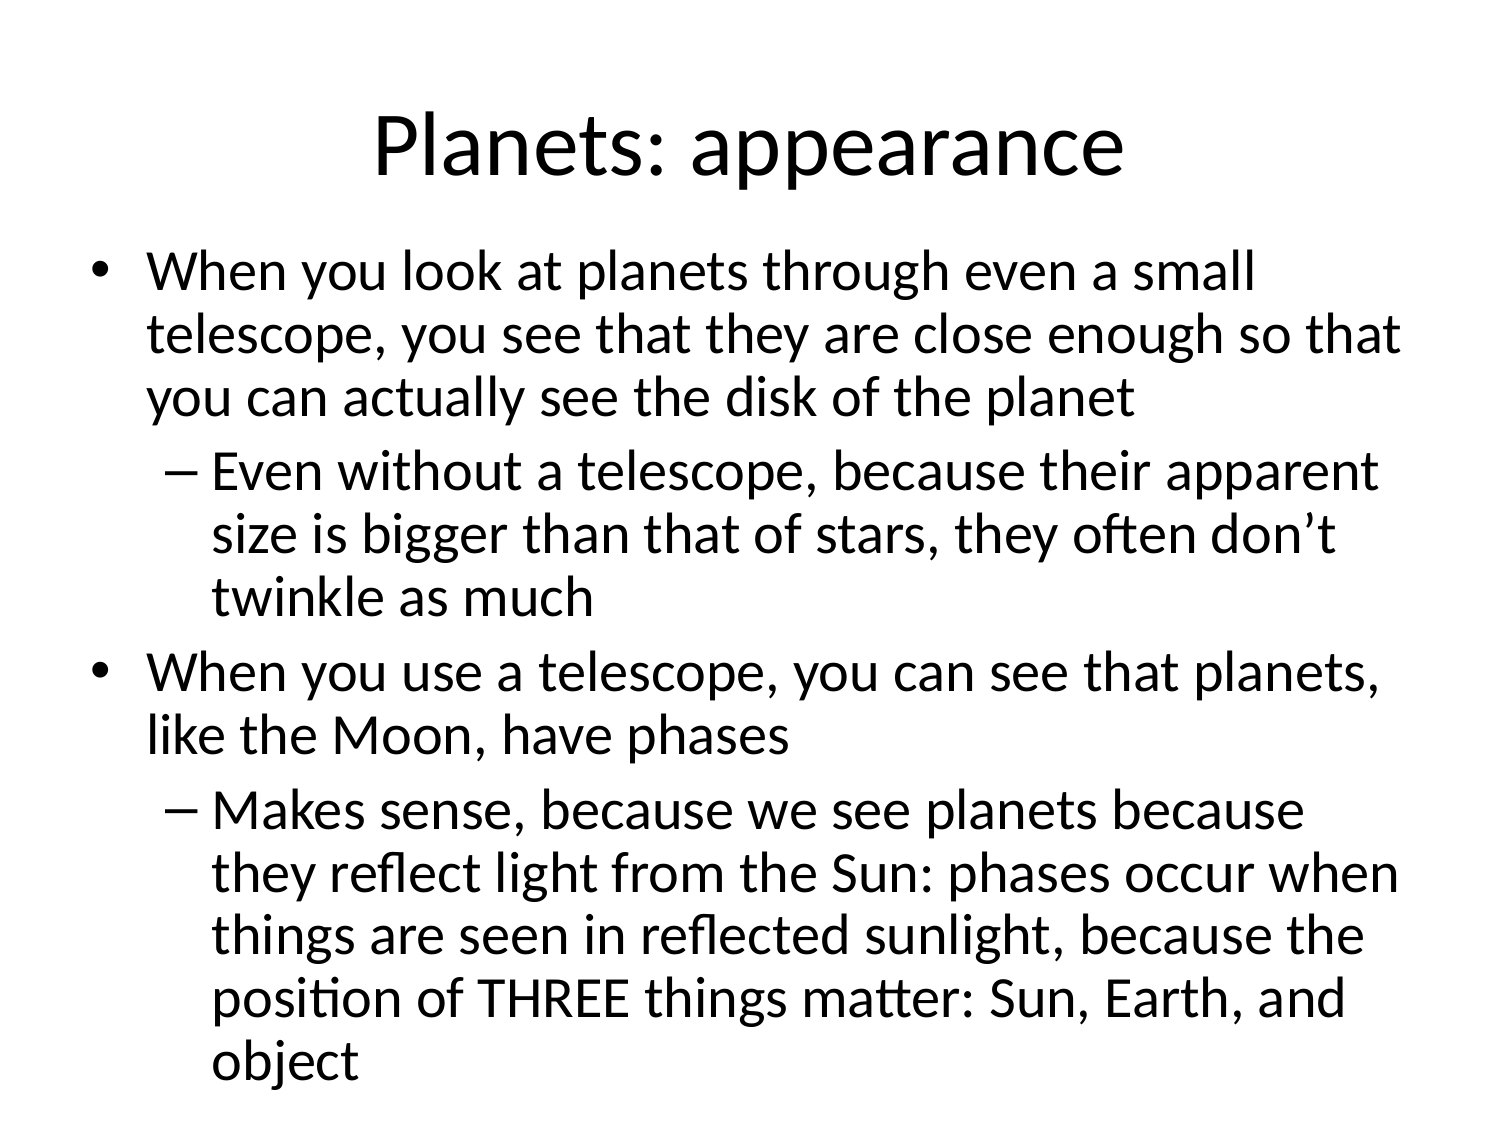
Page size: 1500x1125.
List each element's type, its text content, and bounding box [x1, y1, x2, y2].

list When you look at planets through even a small telescope, you see that they are close enough so that you can actually see the disk of the planet Even without a telescope, because their apparent size is bigger than that of stars, they often don’t twinkle as much When you use a telescope, you can see that planets, like the Moon, have phases Makes sense, because we see planets because they reflect light from the Sun: phases occur when things are seen in reflected sunlight, because the position of THREE things matter: Sun, Earth, and object [75, 232, 1425, 975]
title Planets: appearance [75, 45, 1425, 232]
